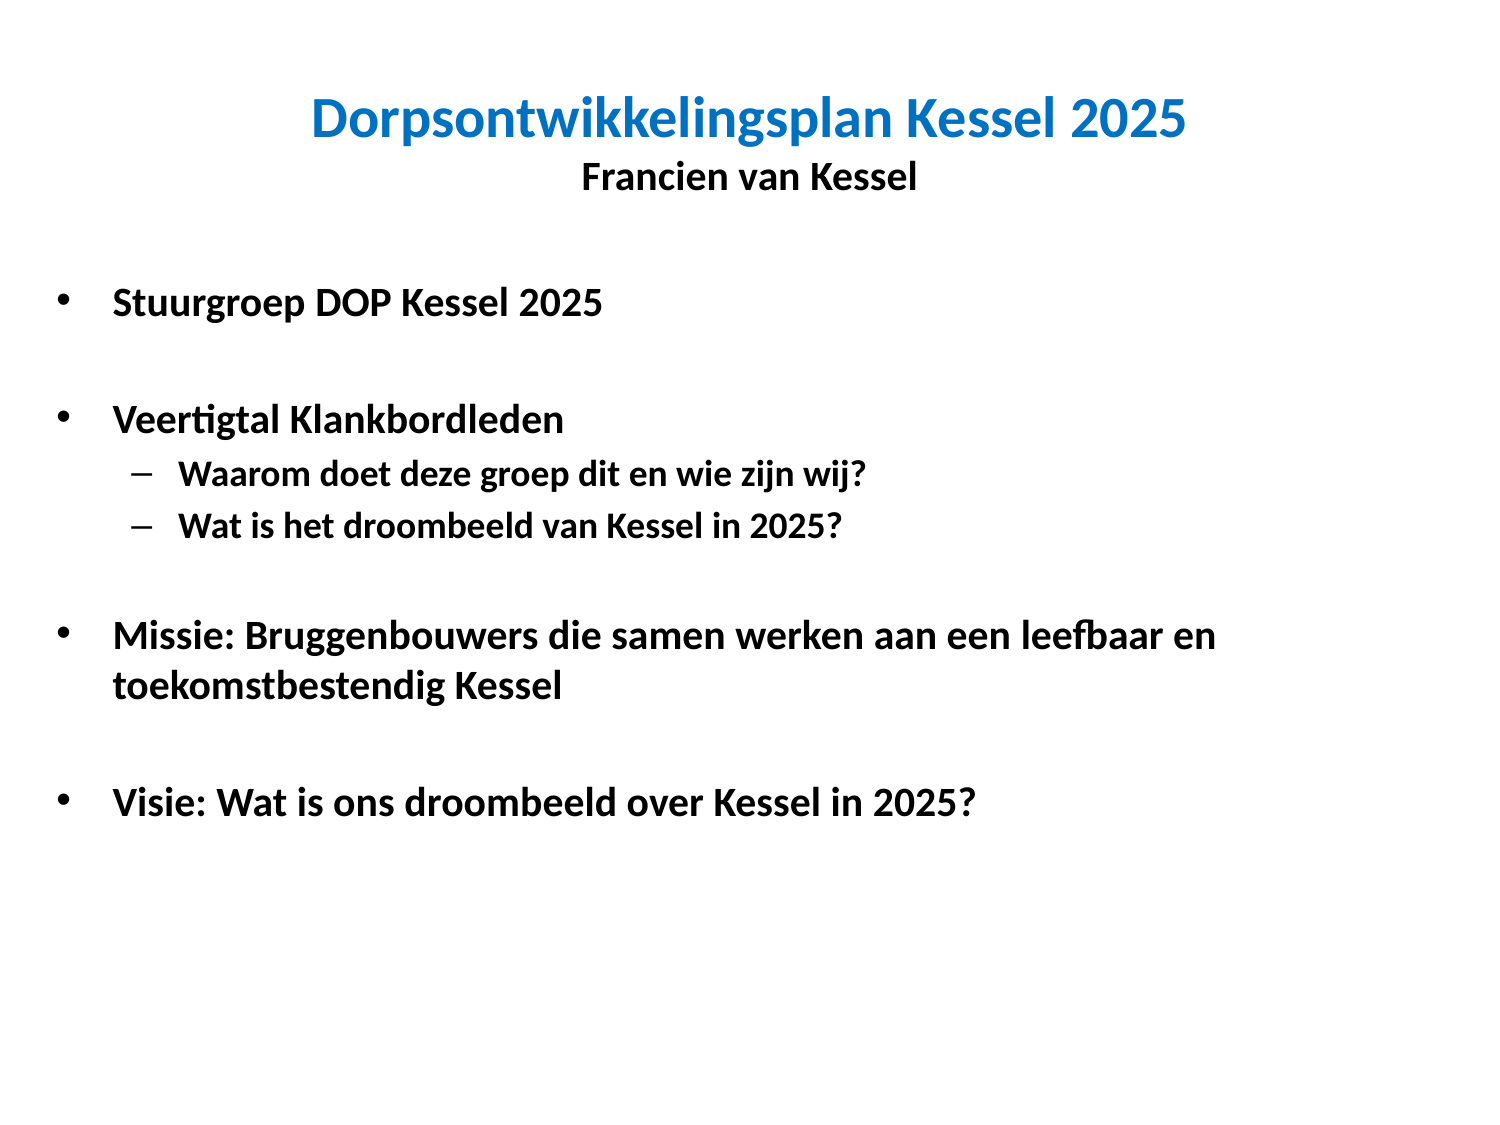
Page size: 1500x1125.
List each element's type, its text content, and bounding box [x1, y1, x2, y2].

title Dorpsontwikkelingsplan Kessel 2025 Francien van Kessel [75, 45, 1425, 233]
list Stuurgroep DOP Kessel 2025 Veertigtal Klankbordleden Waarom doet deze groep dit en wie zijn wij? Wat is het droombeeld van Kessel in 2025? Missie: Bruggenbouwers die samen werken aan een leefbaar en toekomstbestendig Kessel Visie: Wat is ons droombeeld over Kessel in 2025? [41, 267, 1471, 1000]
